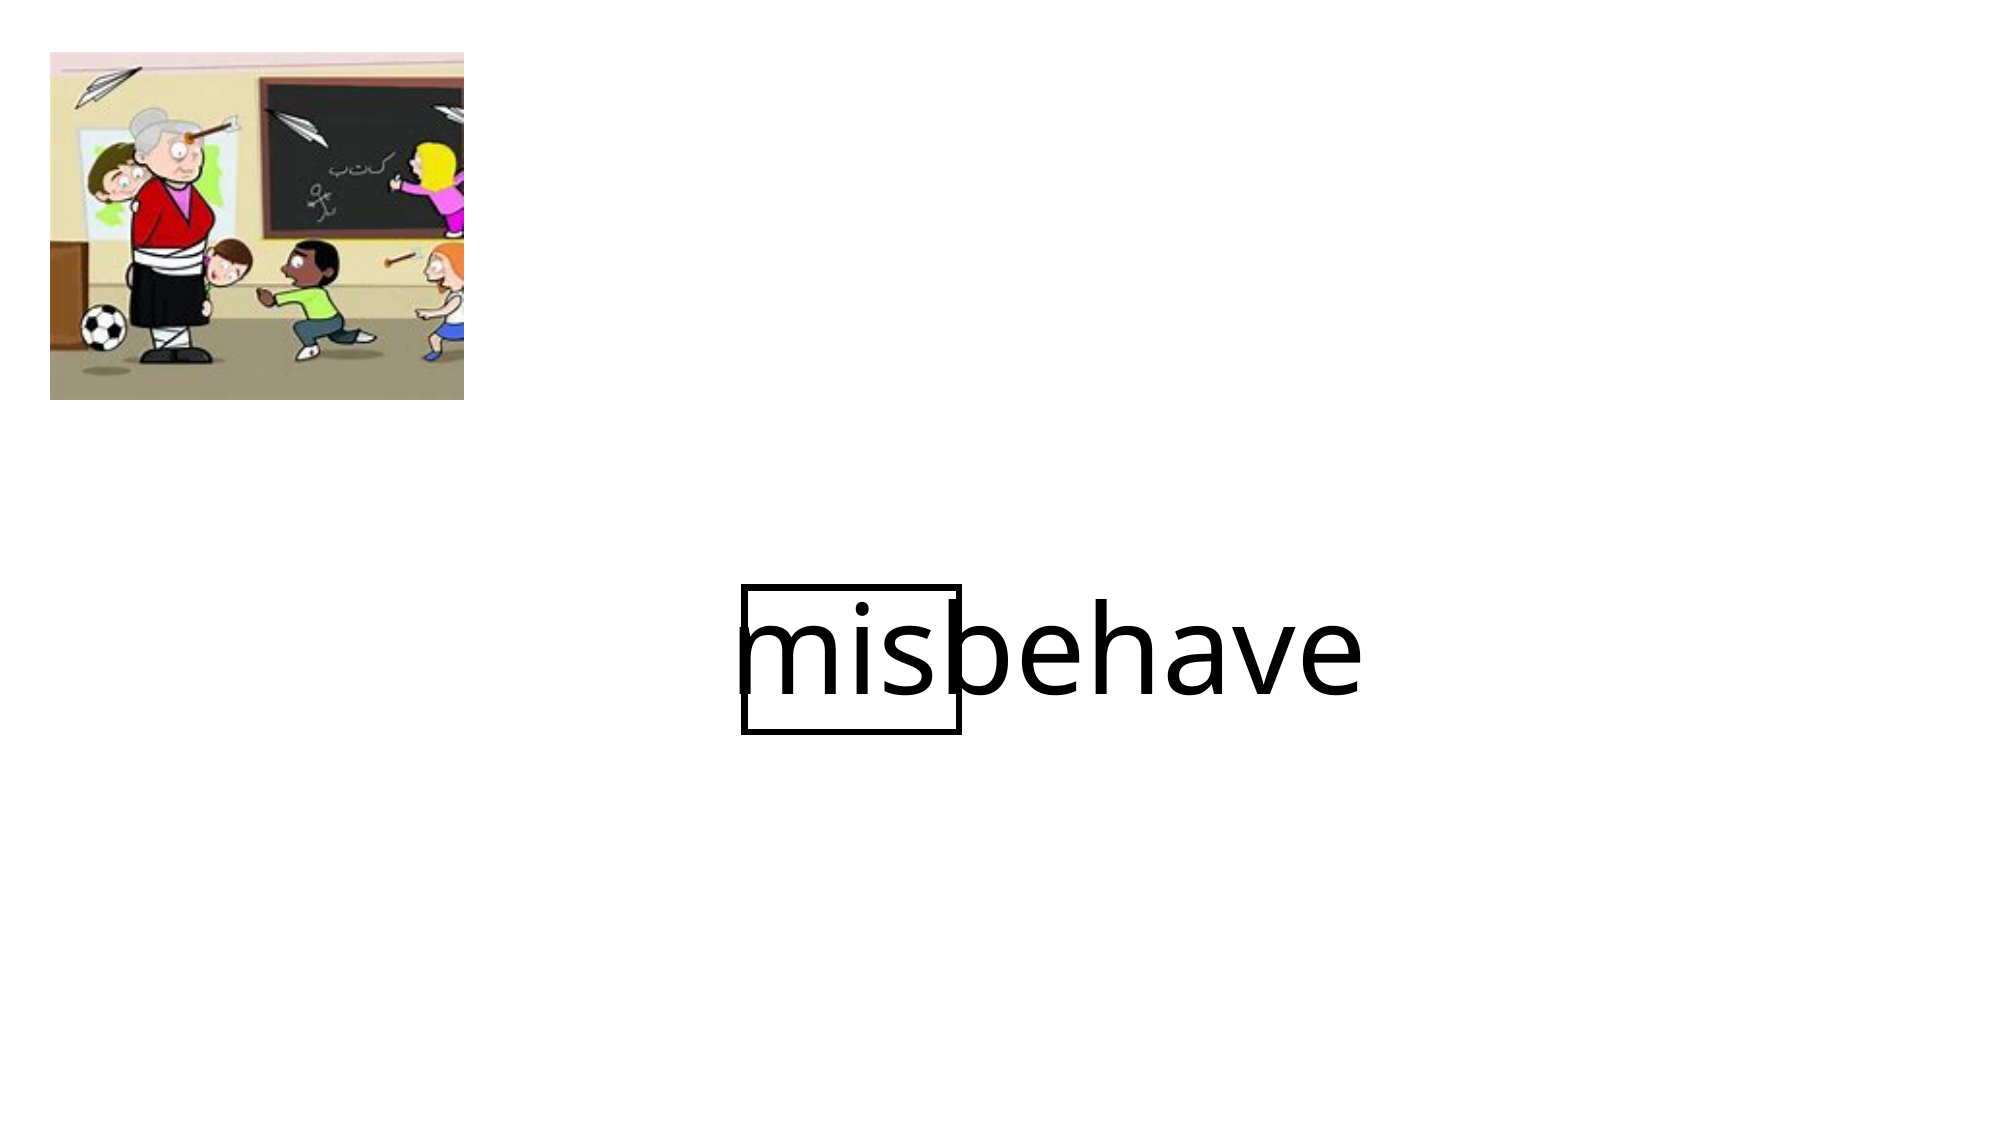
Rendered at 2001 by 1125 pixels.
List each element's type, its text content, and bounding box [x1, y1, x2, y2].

picture [50, 52, 464, 400]
text_box [744, 587, 960, 733]
title misbehave [185, 485, 1911, 729]
